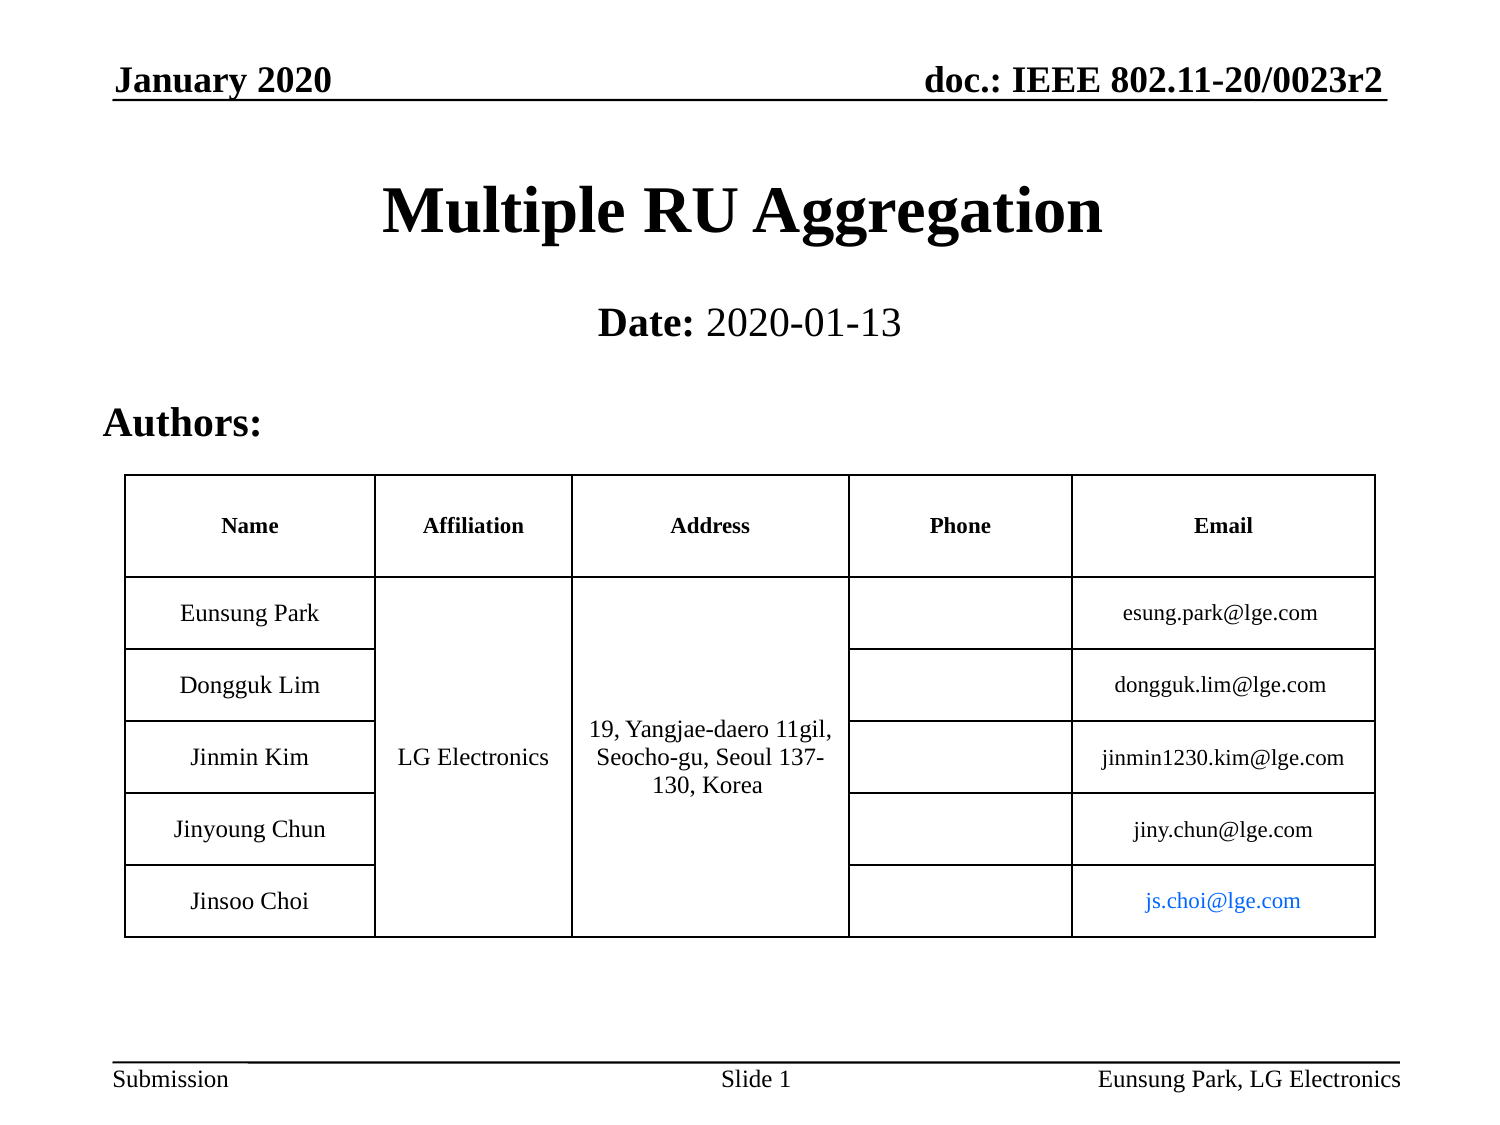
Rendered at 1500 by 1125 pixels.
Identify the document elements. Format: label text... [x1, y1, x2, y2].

slide_number Slide 1 [712, 1061, 800, 1093]
table_header Name [126, 476, 374, 576]
table_header Address [573, 476, 848, 576]
table_header Phone [850, 476, 1071, 576]
table_cell [850, 650, 1071, 720]
table_cell [850, 578, 1071, 648]
footer Eunsung Park, LG Electronics [1038, 1061, 1402, 1093]
table_cell [850, 794, 1071, 864]
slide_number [114, 0, 335, 101]
table_cell Jinsoo Choi [126, 866, 374, 936]
table_header Affiliation [376, 476, 571, 576]
table_cell esung.park@lge.com [1073, 578, 1374, 648]
table_cell Jinyoung Chun [126, 794, 374, 864]
table_cell [850, 866, 1071, 936]
table_cell dongguk.lim@lge.com [1073, 650, 1374, 720]
table_cell Dongguk Lim [126, 650, 374, 720]
table_header Email [1073, 476, 1374, 576]
table_cell Eunsung Park [126, 578, 374, 648]
text_box Authors: [87, 387, 325, 450]
table_cell 19, Yangjae-daero 11gil, Seocho-gu, Seoul 137-130, Korea [573, 578, 848, 936]
list Date: 2020-01-13 [112, 287, 1388, 350]
table_cell jiny.chun@lge.com [1073, 794, 1374, 864]
table_cell jinmin1230.kim@lge.com [1073, 722, 1374, 792]
title Multiple RU Aggregation [62, 112, 1425, 300]
table_cell Jinmin Kim [126, 722, 374, 792]
table_cell [850, 722, 1071, 792]
table_cell js.choi@lge.com [1073, 866, 1374, 936]
table_cell LG Electronics [376, 578, 571, 936]
